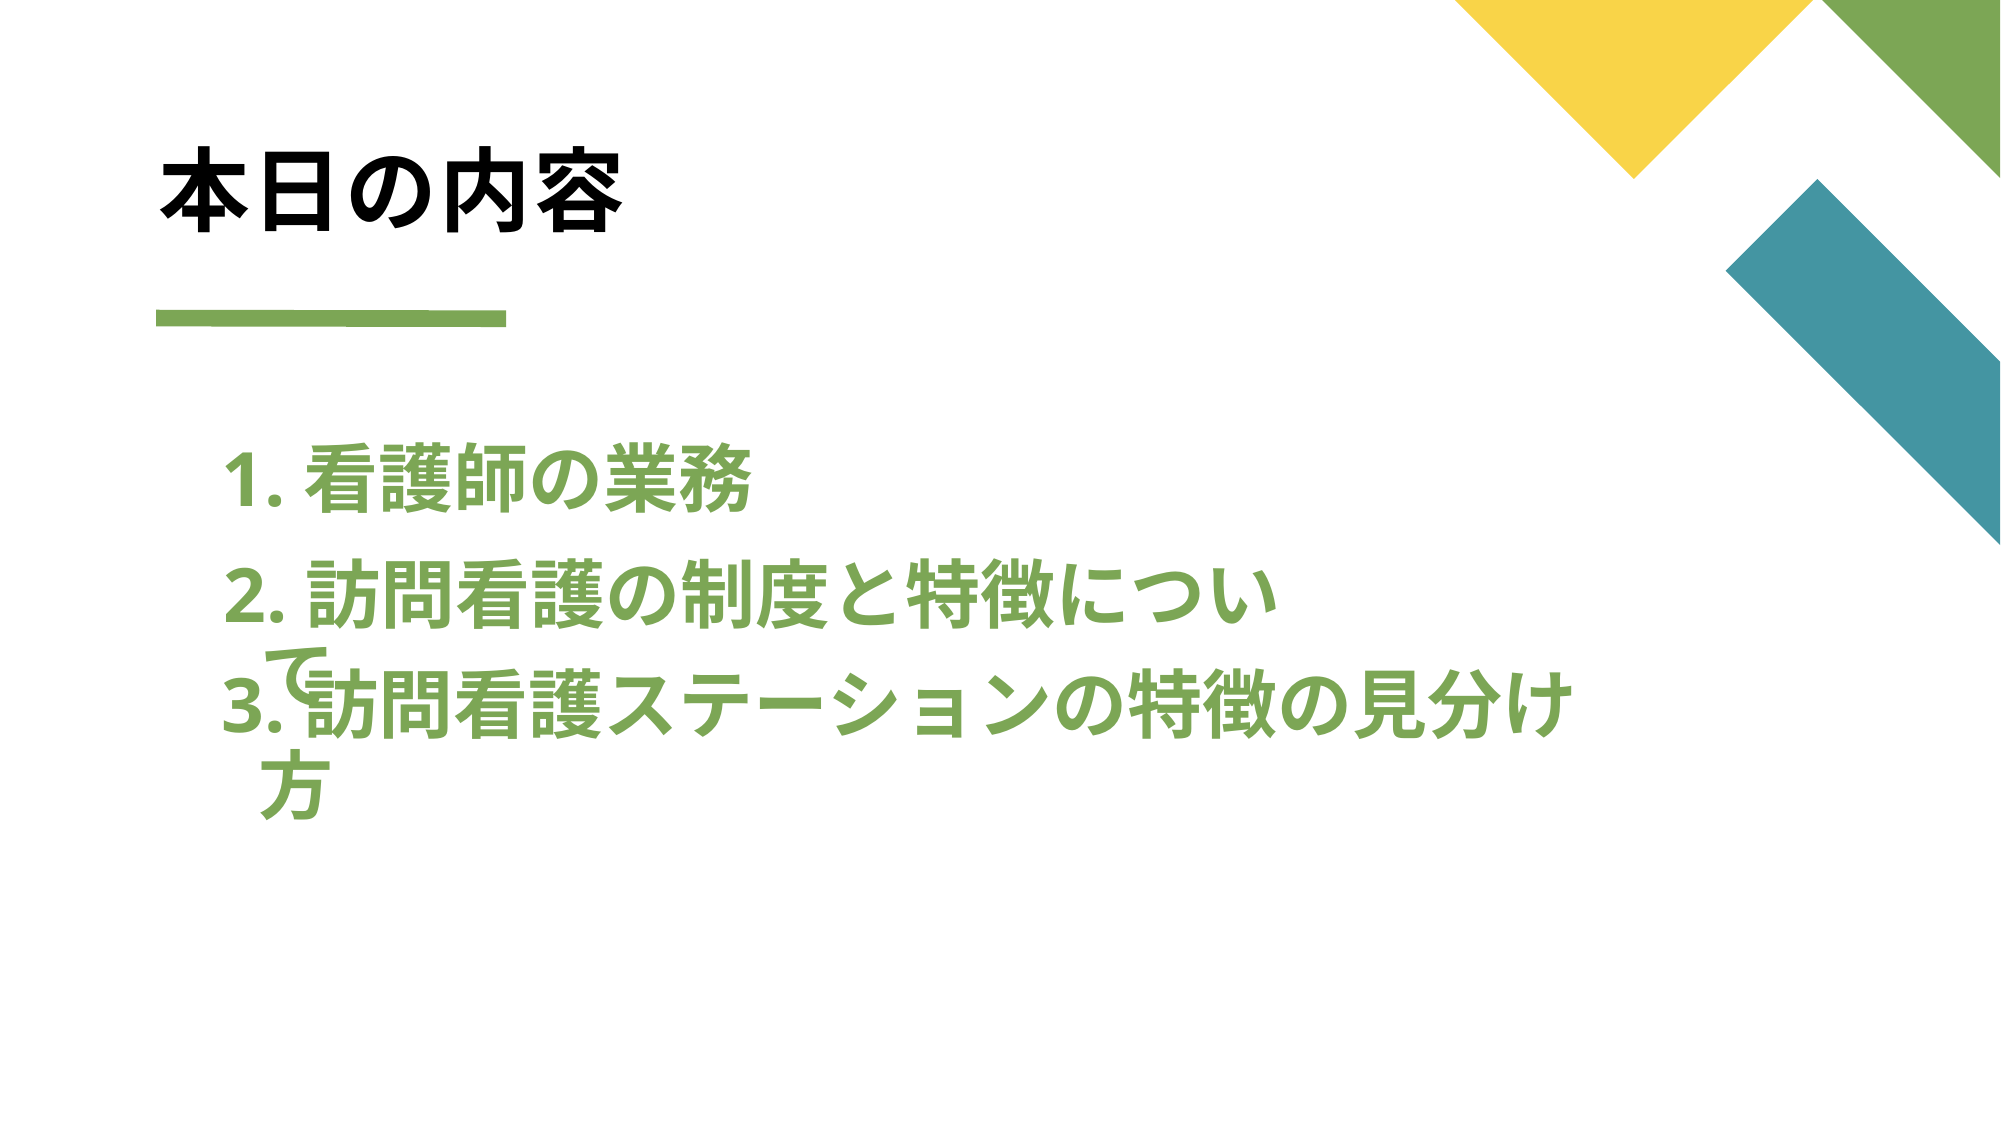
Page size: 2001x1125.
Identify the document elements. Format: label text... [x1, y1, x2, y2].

text_box [208, 771, 1596, 861]
text_box 3.訪問看護ステーションの特徴の見分け方 [206, 660, 1595, 750]
list 1.看護師の業務 [206, 434, 1000, 538]
title 本日の内容 [158, 144, 969, 245]
list 2.訪問看護の制度と特徴について [208, 550, 1297, 640]
